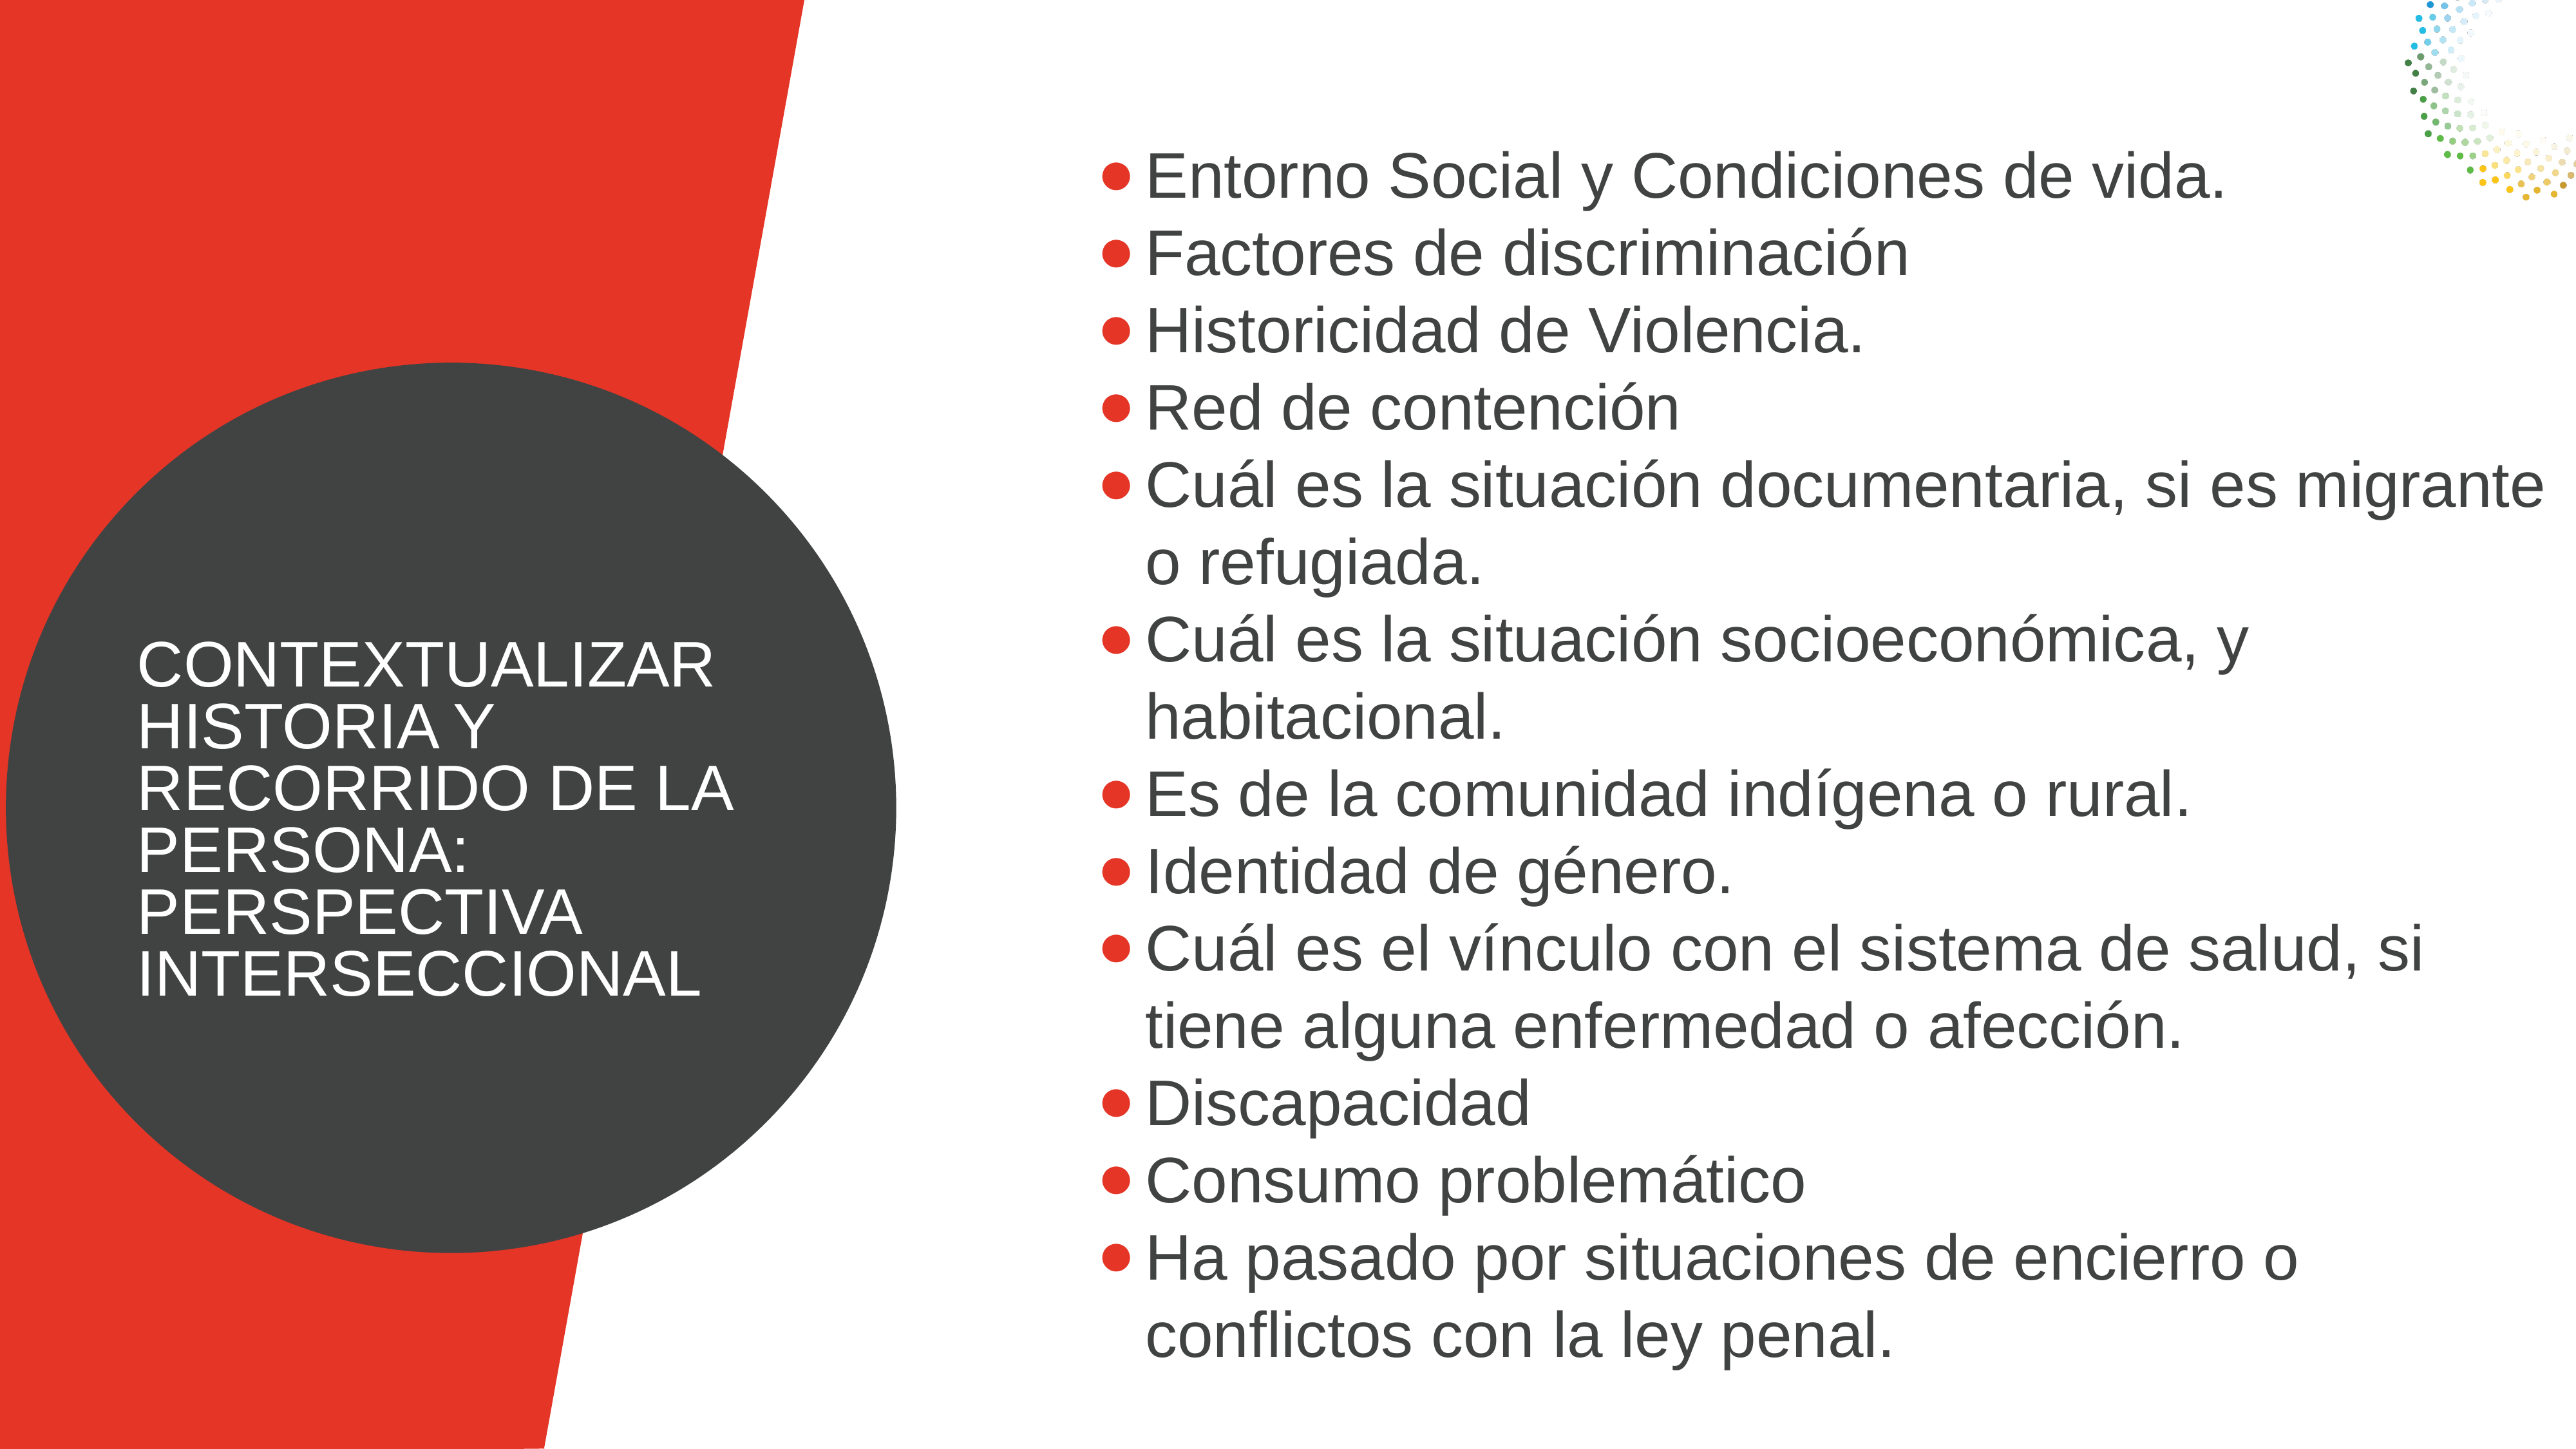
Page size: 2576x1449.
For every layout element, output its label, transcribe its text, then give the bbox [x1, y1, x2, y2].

text_box Entorno Social y Condiciones de vida. Factores de discriminación Historicidad de Violencia. Red de contención Cuál es la situación documentaria, si es migrante o refugiada. Cuál es la situación socioeconómica, y habitacional. Es de la comunidad indígena o rural. Identidad de género. Cuál es el vínculo con el sistema de salud, si tiene alguna enfermedad o afección. Discapacidad Consumo problemático Ha pasado por situaciones de encierro o conflictos con la ley penal. [1089, 126, 2555, 1449]
text_box CONTEXTUALIZAR HISTORIA Y RECORRIDO DE LA PERSONA: PERSPECTIVA INTERSECCIONAL [129, 569, 837, 1077]
picture [2382, 0, 2576, 227]
